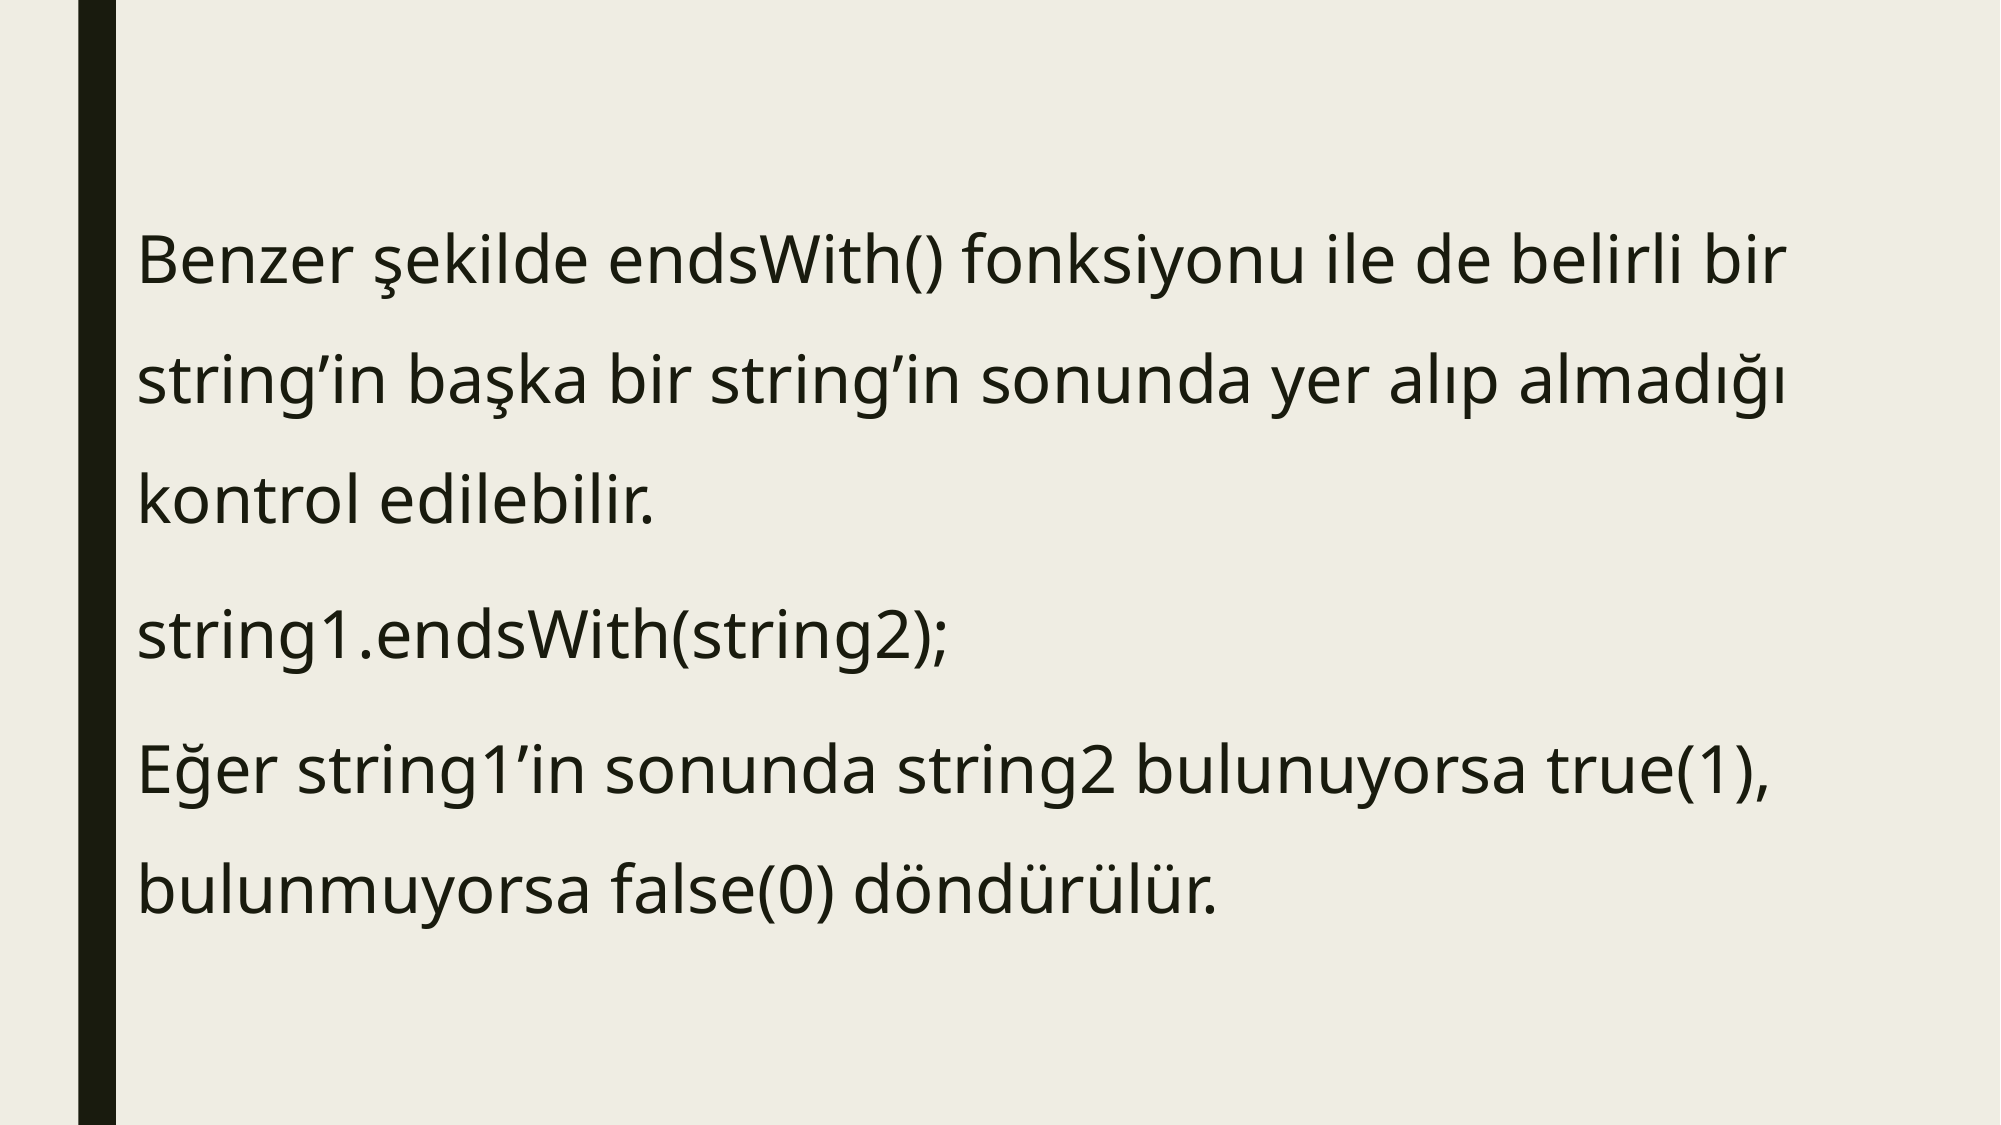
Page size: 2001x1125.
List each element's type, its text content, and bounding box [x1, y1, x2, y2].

text_box Benzer şekilde endsWith() fonksiyonu ile de belirli bir string’in başka bir string’in sonunda yer alıp almadığı kontrol edilebilir. string1.endsWith(string2); Eğer string1’in sonunda string2 bulunuyorsa true(1), bulunmuyorsa false(0) döndürülür. [121, 169, 1985, 1112]
